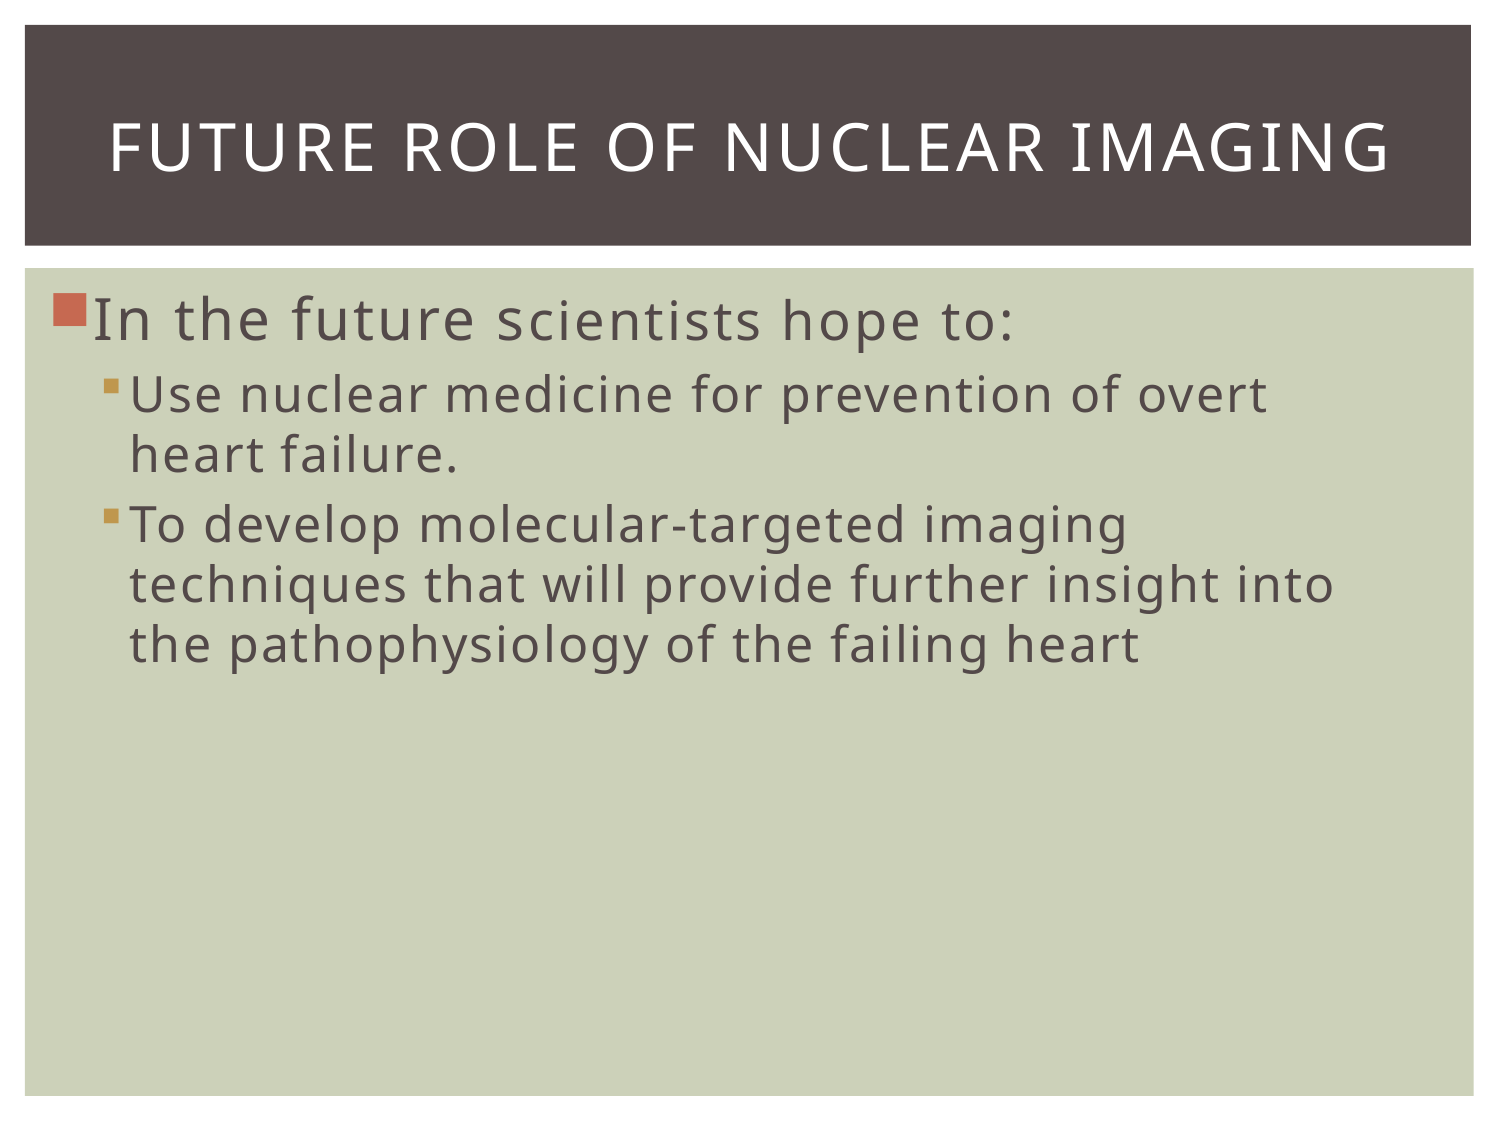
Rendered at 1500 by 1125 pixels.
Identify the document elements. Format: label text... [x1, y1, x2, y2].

title Future role of nuclear imaging [62, 58, 1438, 232]
list In the future scientists hope to: Use nuclear medicine for prevention of overt heart failure. To develop molecular-targeted imaging techniques that will provide further insight into the pathophysiology of the failing heart [24, 275, 1413, 1068]
